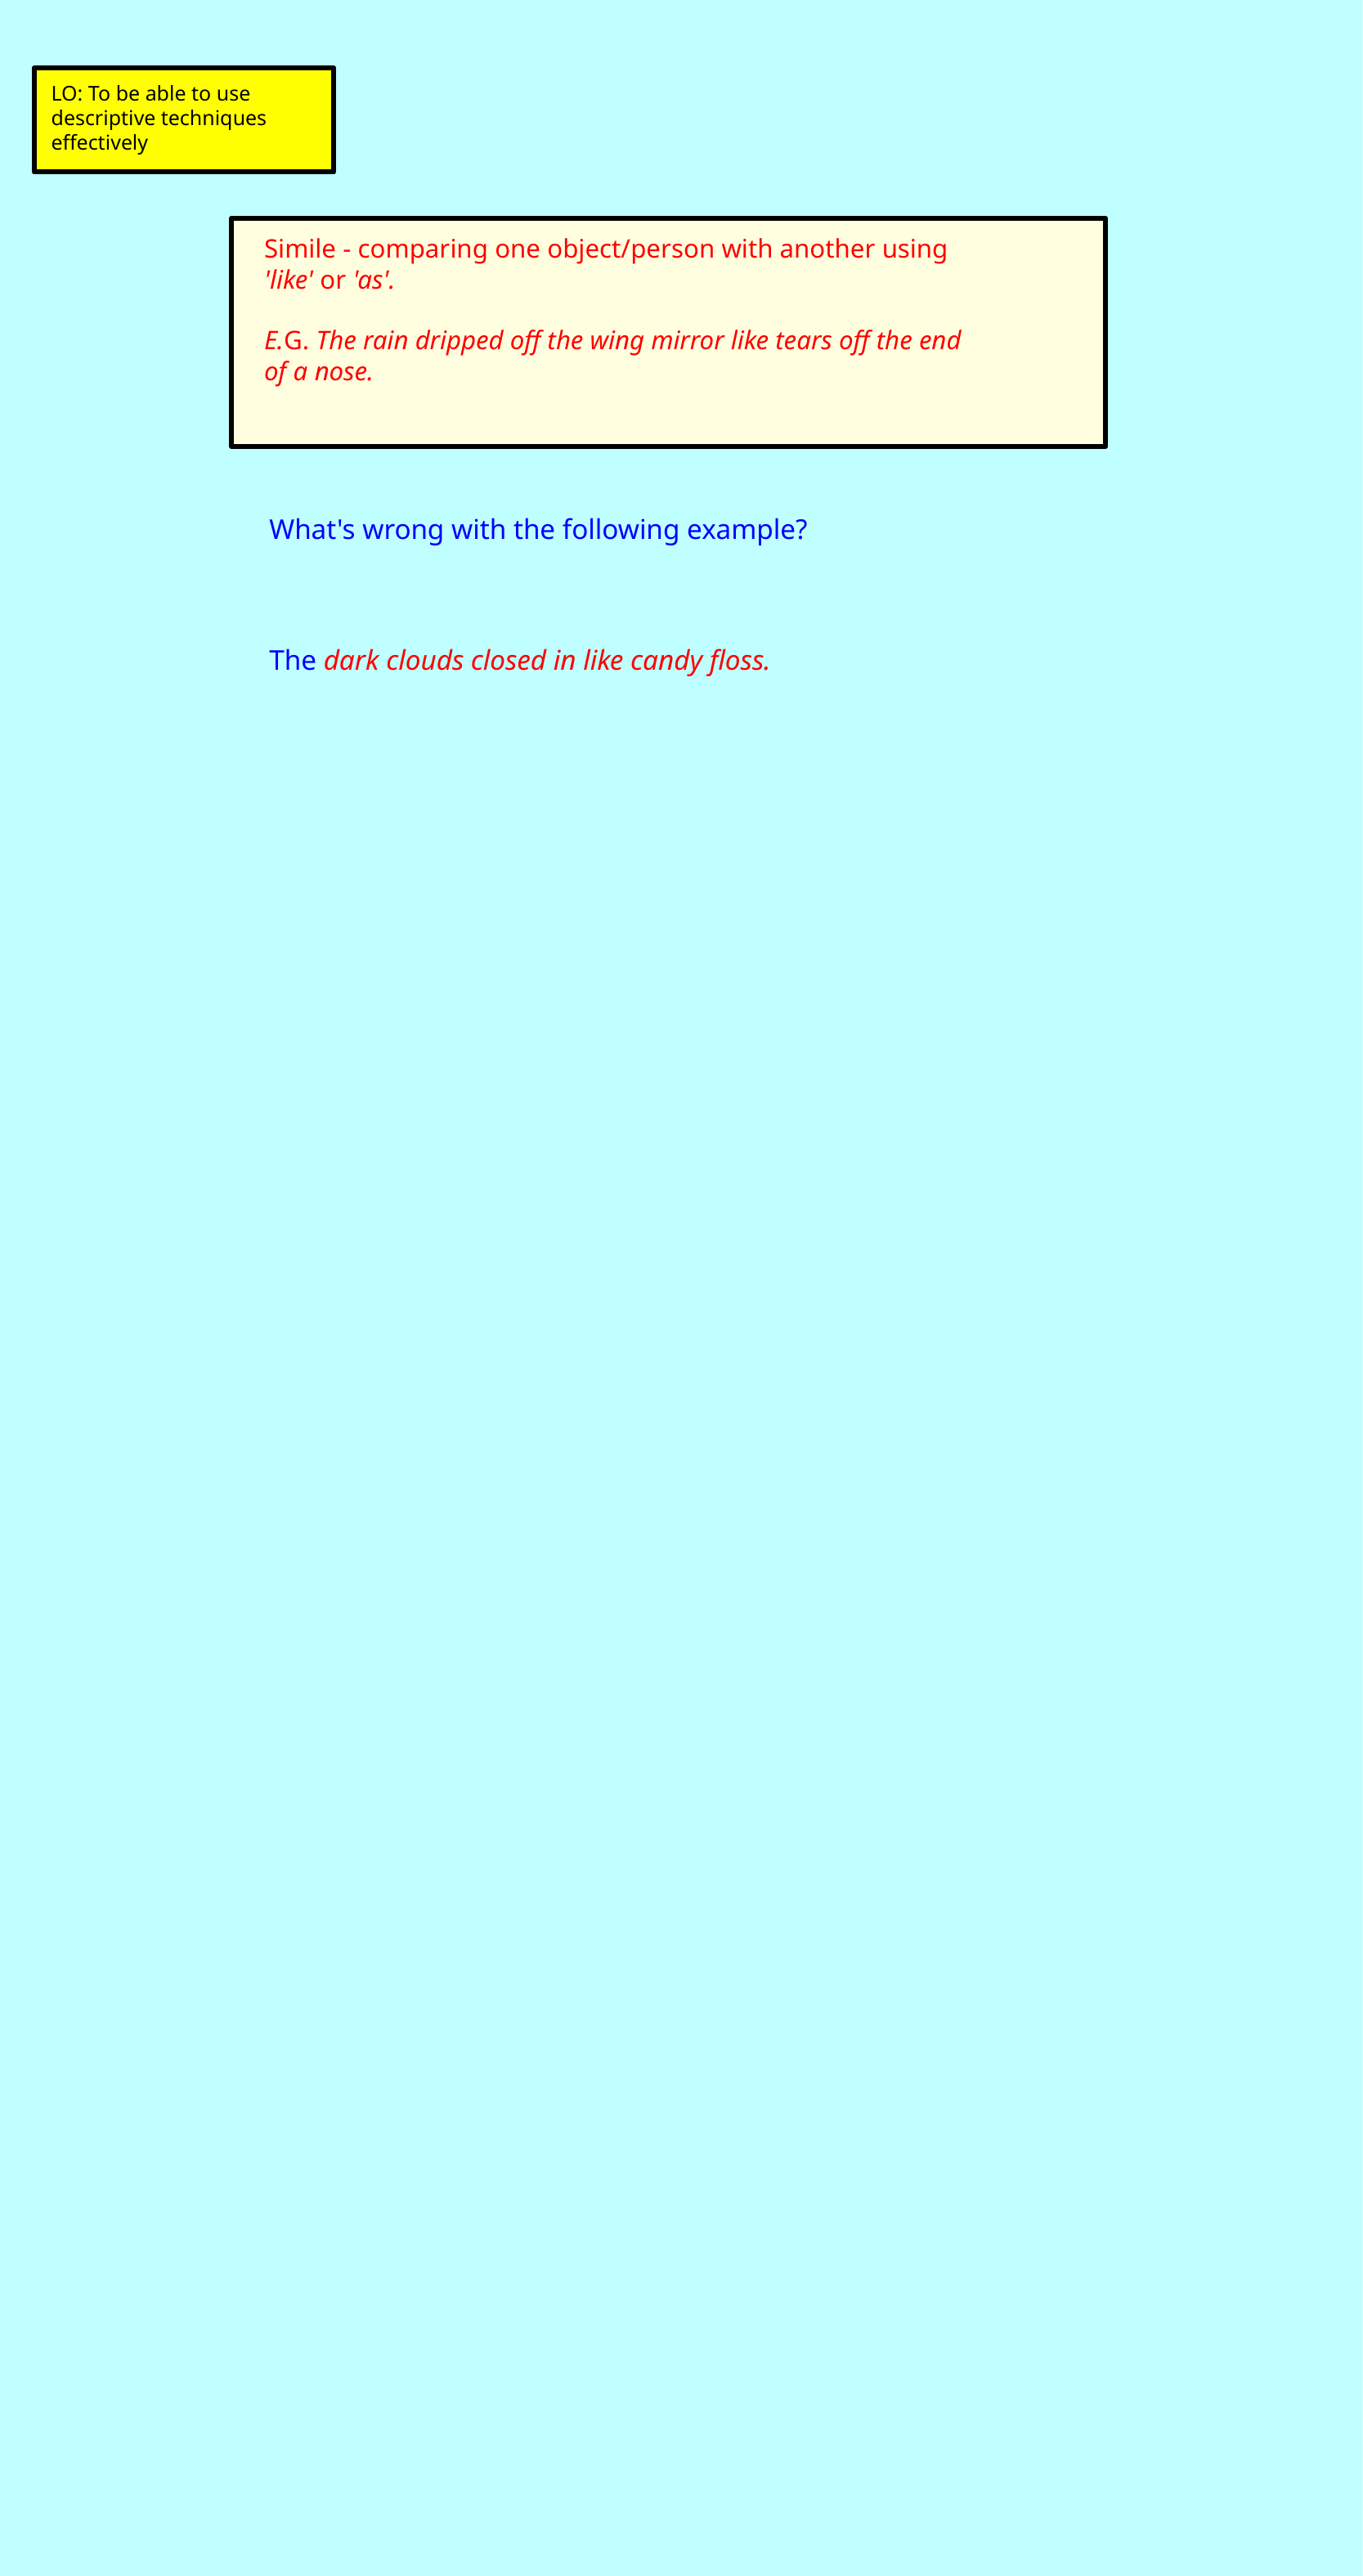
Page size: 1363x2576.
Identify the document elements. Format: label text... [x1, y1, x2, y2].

text_box [230, 217, 1107, 448]
text_box What's wrong with the following example? The dark clouds closed in like candy floss. [257, 505, 1003, 714]
text_box Simile - comparing one object/person with another using 'like' or 'as'. E.G. The rain dripped off the wing mirror like tears off the end of a nose. [252, 227, 995, 392]
text_box [33, 66, 335, 173]
text_box LO: To be able to use descriptive techniques effectively [38, 74, 343, 161]
